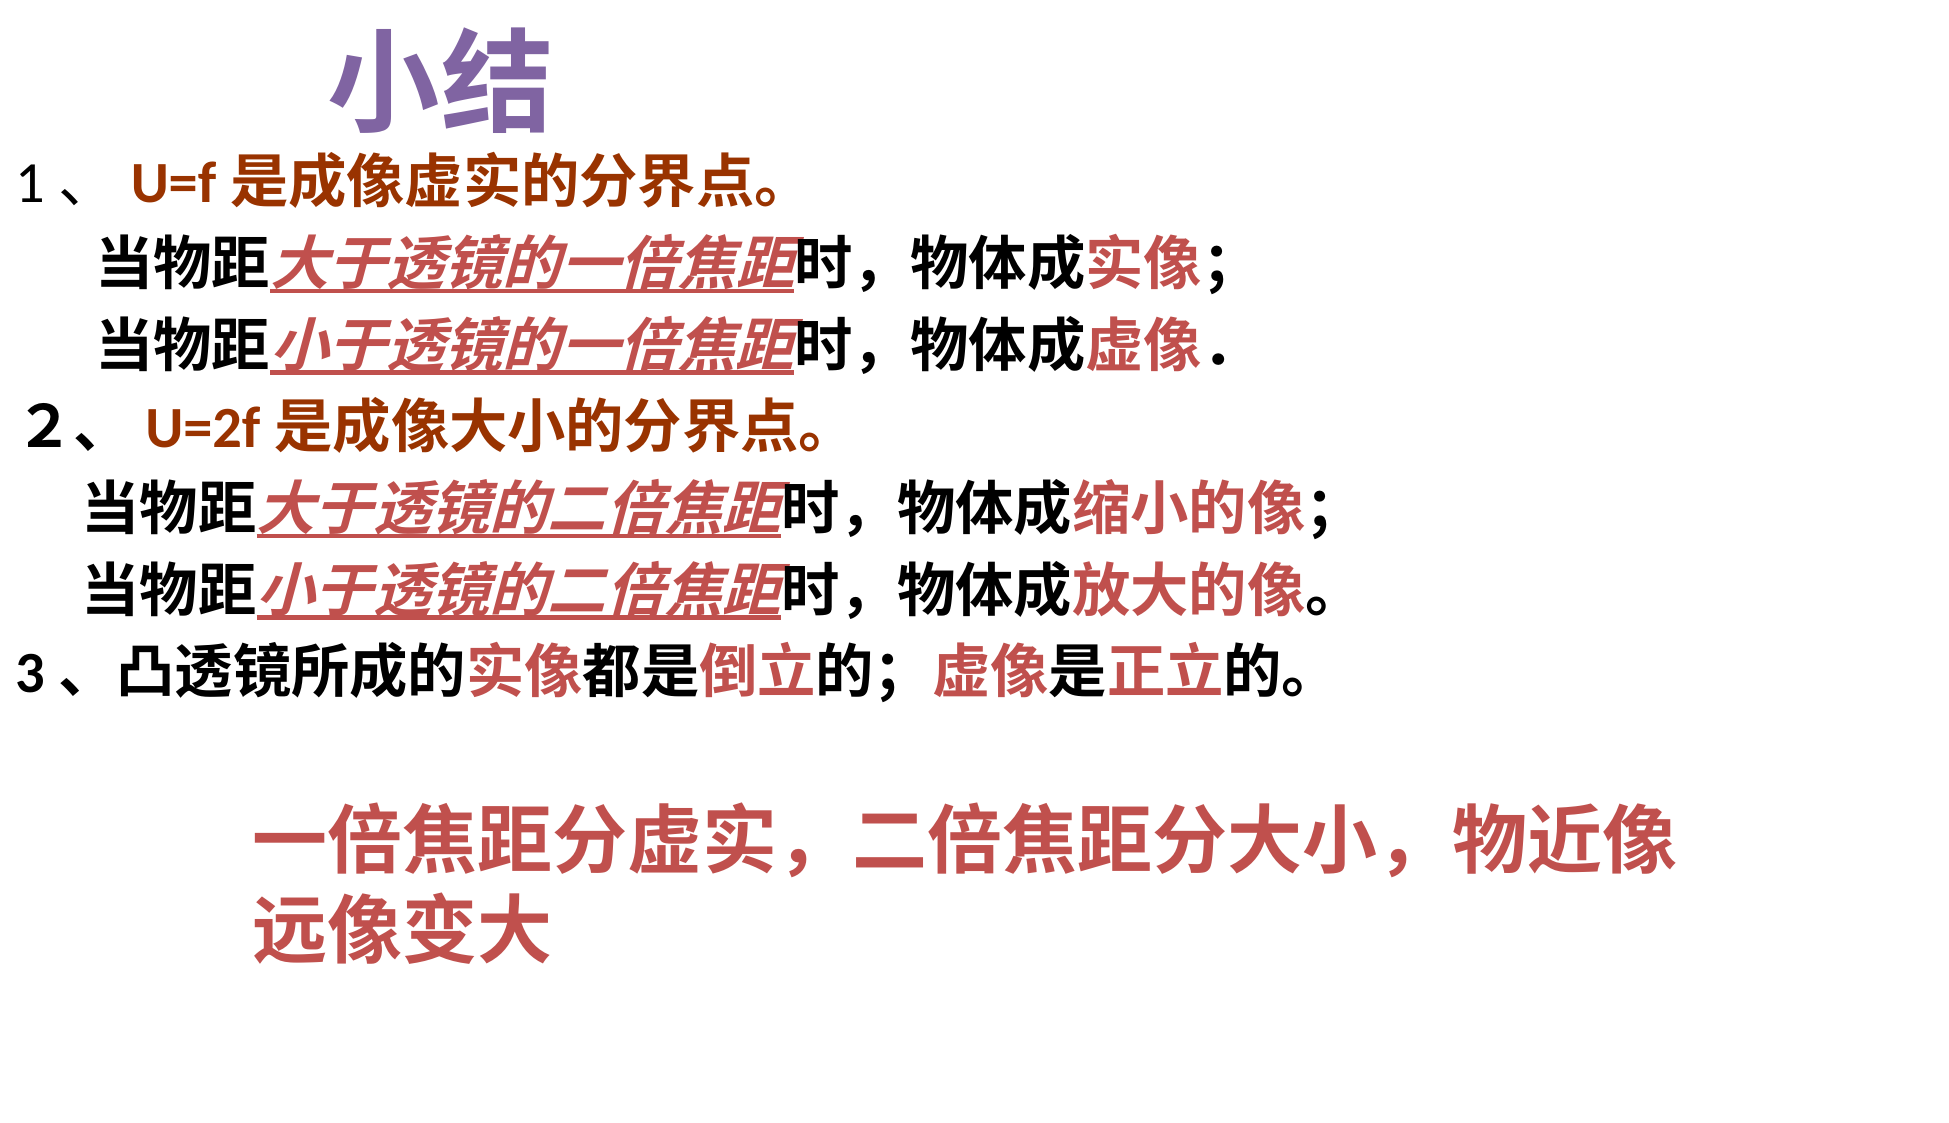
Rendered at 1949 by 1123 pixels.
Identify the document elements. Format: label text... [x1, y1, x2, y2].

title 小结 [99, 3, 1561, 136]
list 1、U=f是成像虚实的分界点。 当物距大于透镜的一倍焦距时，物体成实像； 当物距小于透镜的一倍焦距时，物体成虚像． ２、U=2f是成像大小的分界点。 当物距大于透镜的二倍焦距时，物体成缩小的像； 当物距小于透镜的二倍焦距时，物体成放大的像。 3、凸透镜所成的实像都是倒立的；虚像是正立的。 [0, 136, 1880, 785]
text_box 一倍焦距分虚实，二倍焦距分大小，物近像远像变大 [237, 784, 1696, 980]
